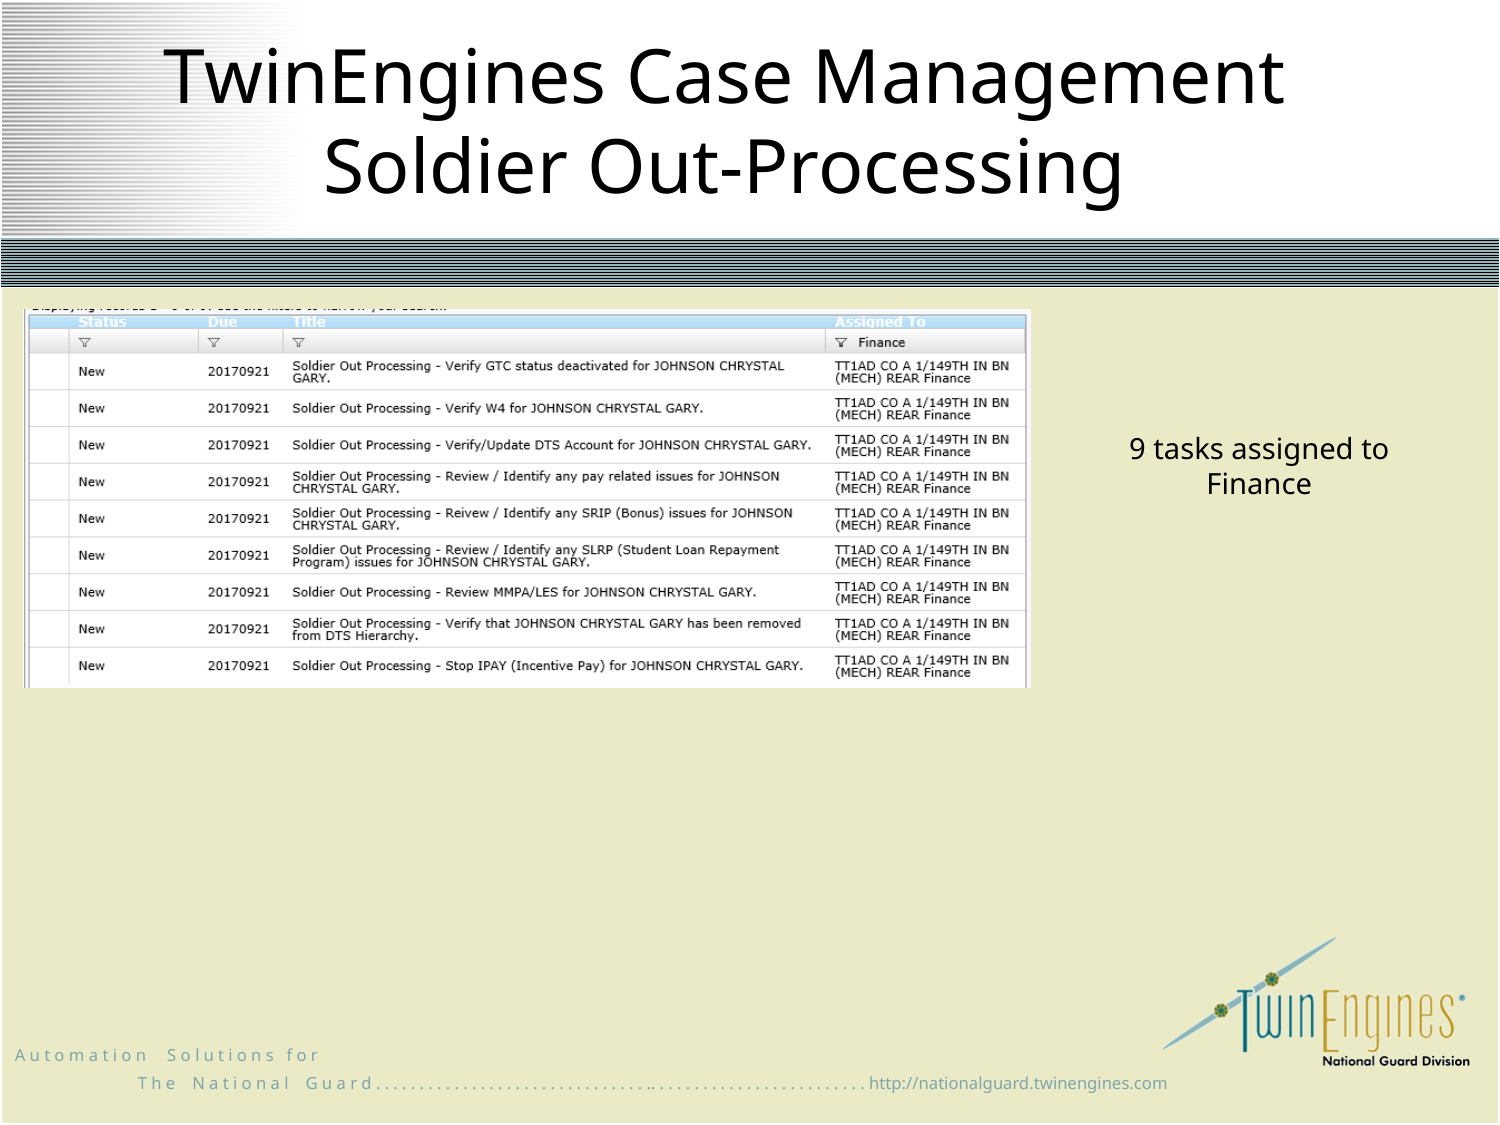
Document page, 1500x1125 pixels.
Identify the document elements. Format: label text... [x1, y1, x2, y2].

picture [23, 308, 1032, 688]
picture [2, 2, 509, 237]
text_box 9 tasks assigned to Finance [1062, 423, 1457, 508]
picture [1162, 937, 1473, 1069]
title TwinEngines Case Management Soldier Out-Processing [112, 24, 1338, 213]
